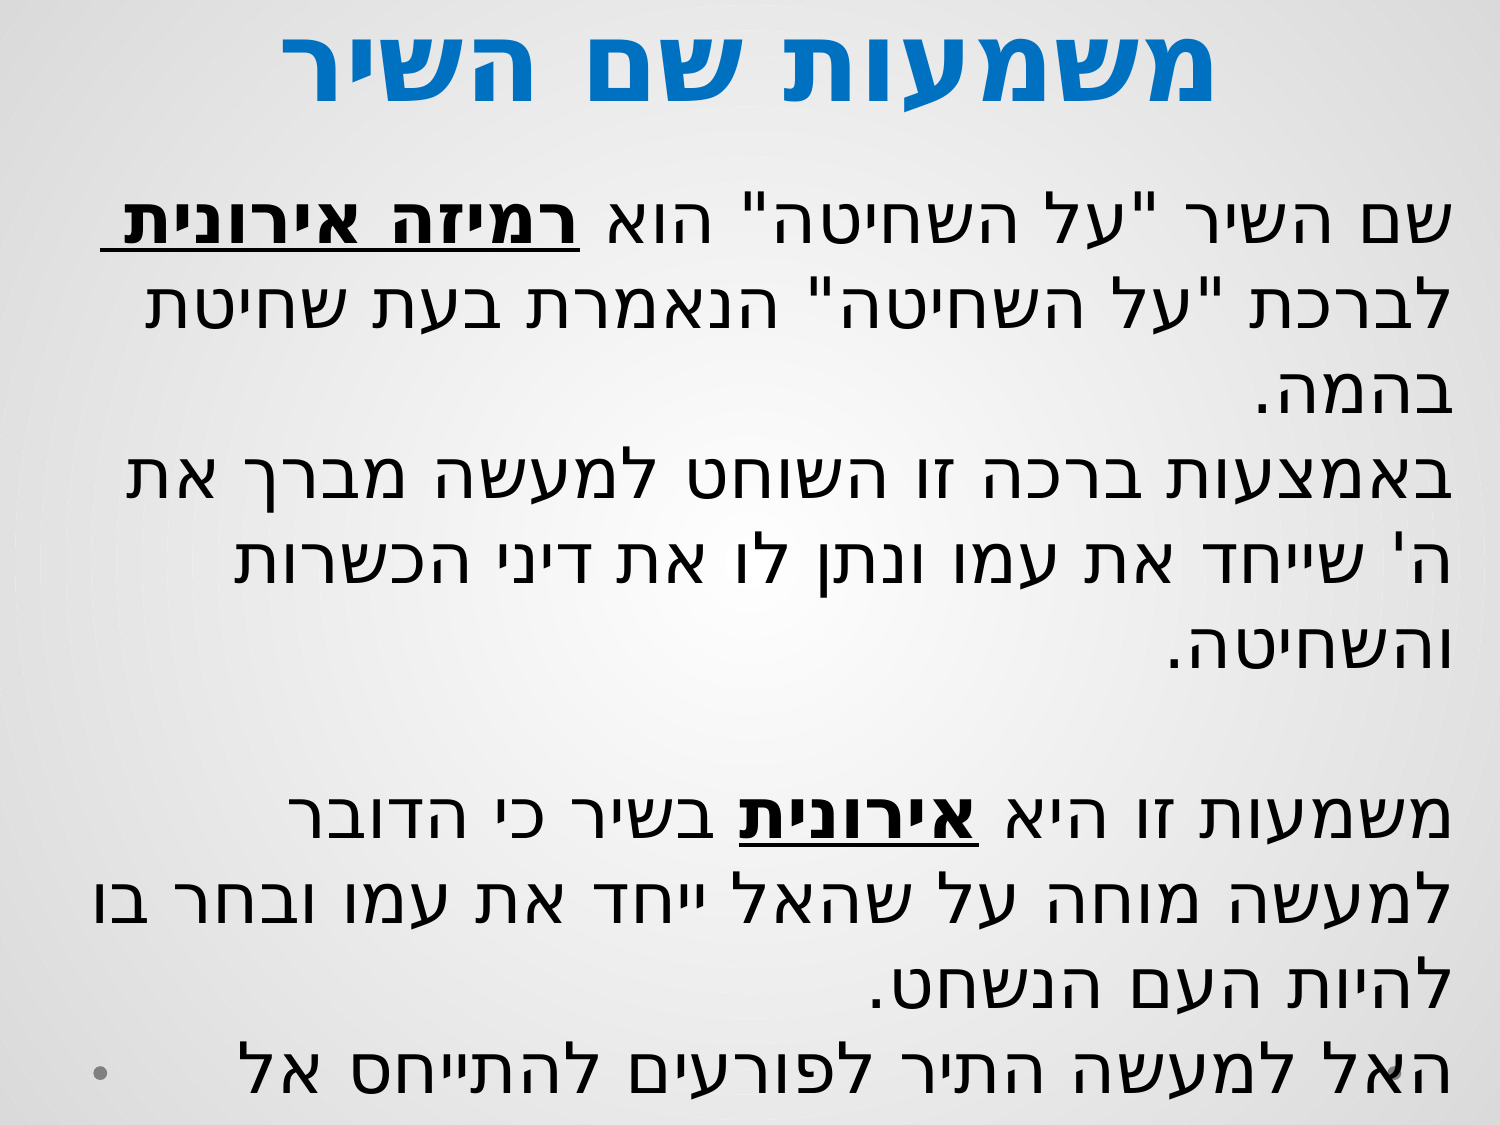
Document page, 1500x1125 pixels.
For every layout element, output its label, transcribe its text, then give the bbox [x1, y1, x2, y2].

text_box שם השיר "על השחיטה" הוא רמיזה אירונית לברכת "על השחיטה" הנאמרת בעת שחיטת בהמה. באמצעות ברכה זו השוחט למעשה מברך את ה' שייחד את עמו ונתן לו את דיני הכשרות והשחיטה. משמעות זו היא אירונית בשיר כי הדובר למעשה מוחה על שהאל ייחד את עמו ובחר בו להיות העם הנשחט. האל למעשה התיר לפורעים להתייחס אל היהודים כבהמות שמותר לשחוט אותם. [29, 165, 1471, 1125]
title משמעות שם השיר [50, 54, 1450, 132]
